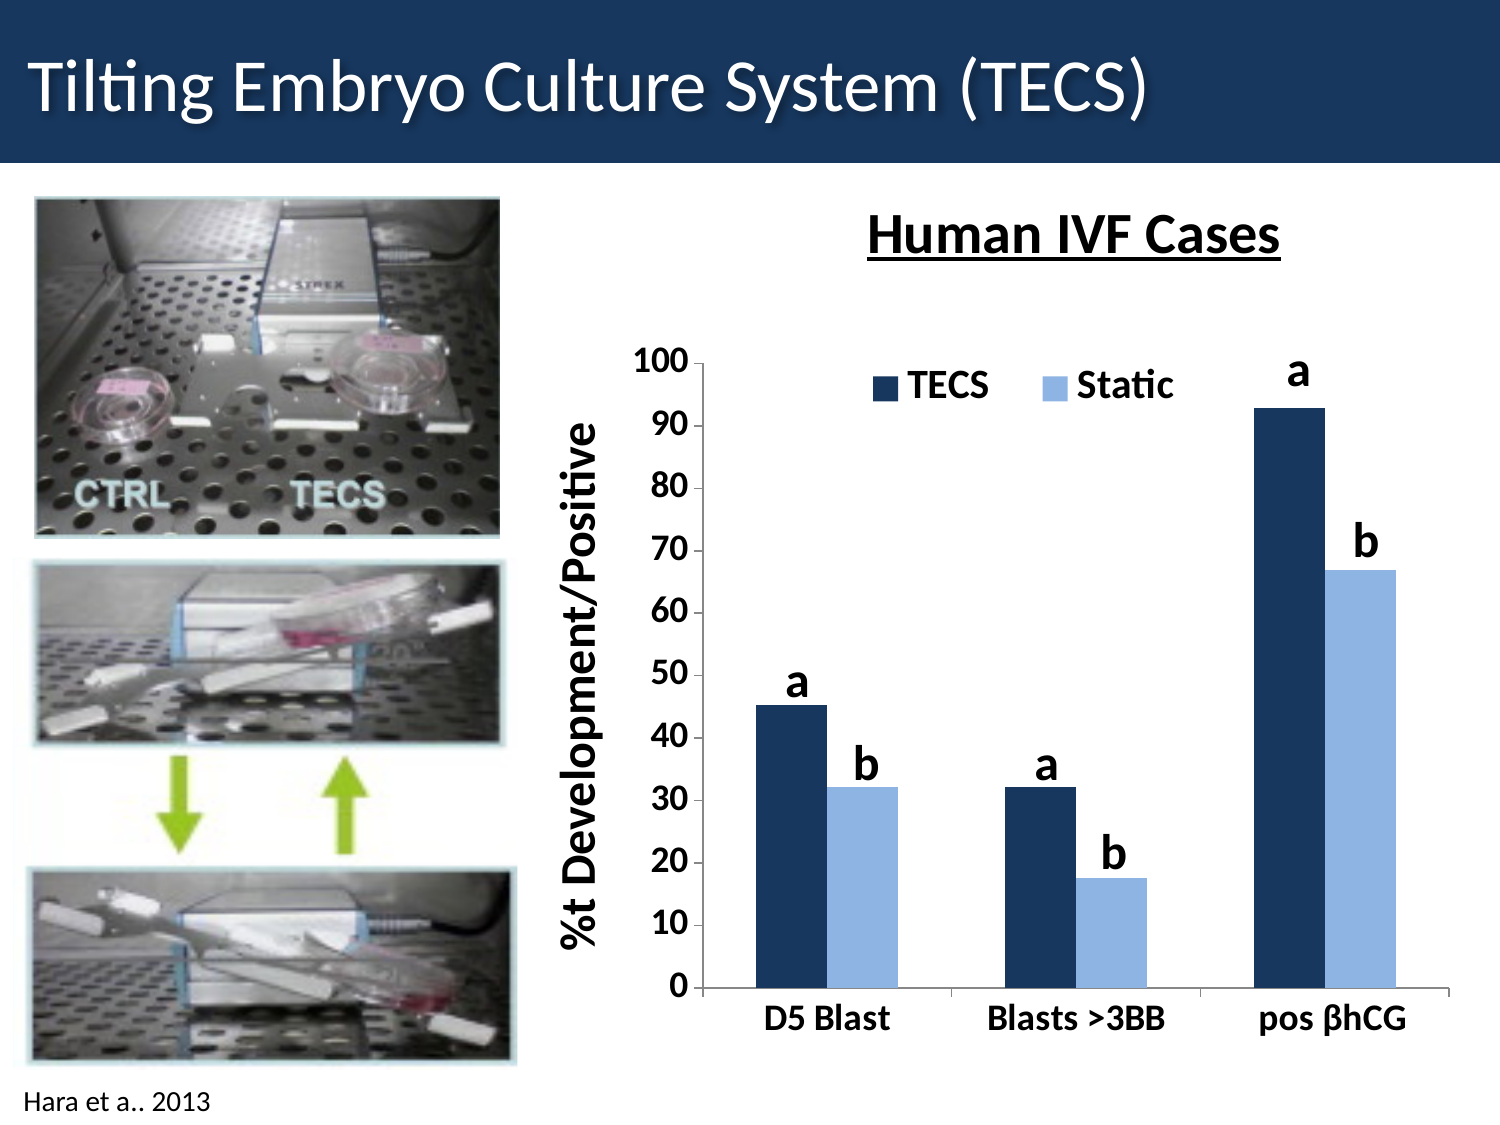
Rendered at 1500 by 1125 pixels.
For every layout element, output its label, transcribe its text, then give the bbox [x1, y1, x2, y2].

text_box Hara et a.. 2013 [8, 1074, 226, 1125]
picture [13, 556, 518, 1070]
picture [33, 196, 501, 539]
title Tilting Embryo Culture System (TECS) [12, 0, 1438, 175]
chart [599, 324, 1451, 1076]
text_box %t Development/Positive [537, 395, 594, 967]
text_box Human IVF Cases [852, 187, 1297, 273]
